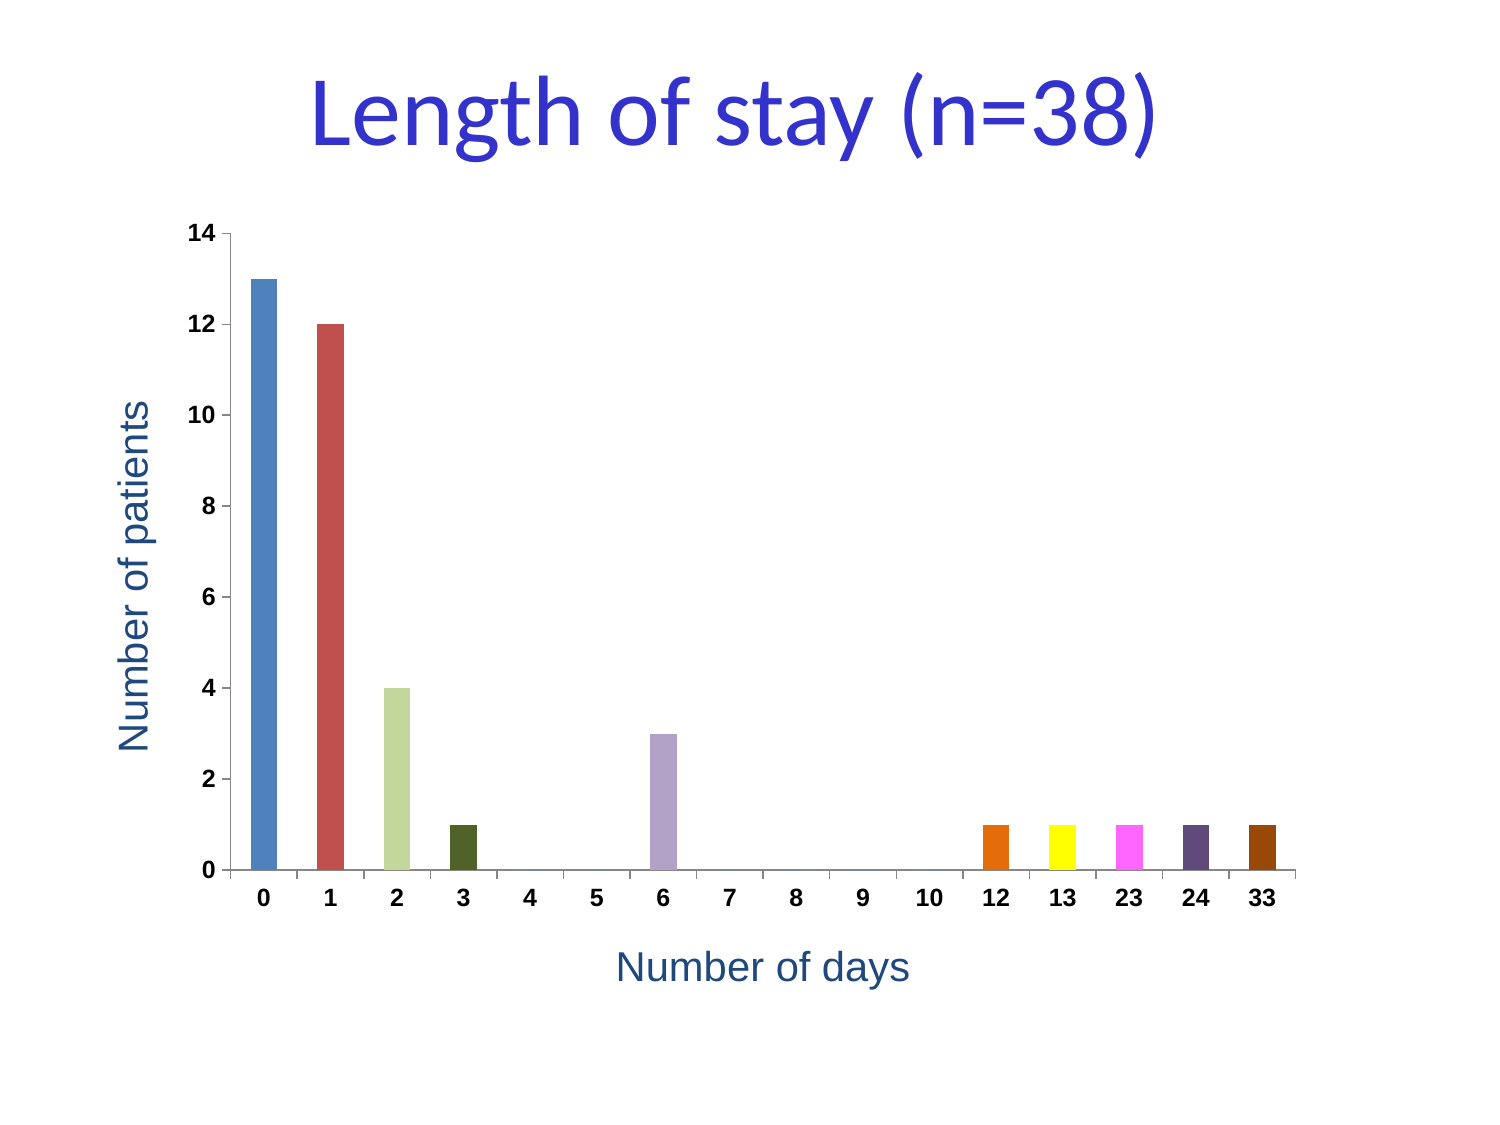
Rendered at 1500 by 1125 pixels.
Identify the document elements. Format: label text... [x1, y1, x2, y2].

title Length of stay (n=38) [259, 11, 1212, 200]
text_box Number of days [600, 948, 926, 998]
chart [168, 204, 1322, 939]
text_box Number of patients [98, 335, 163, 768]
